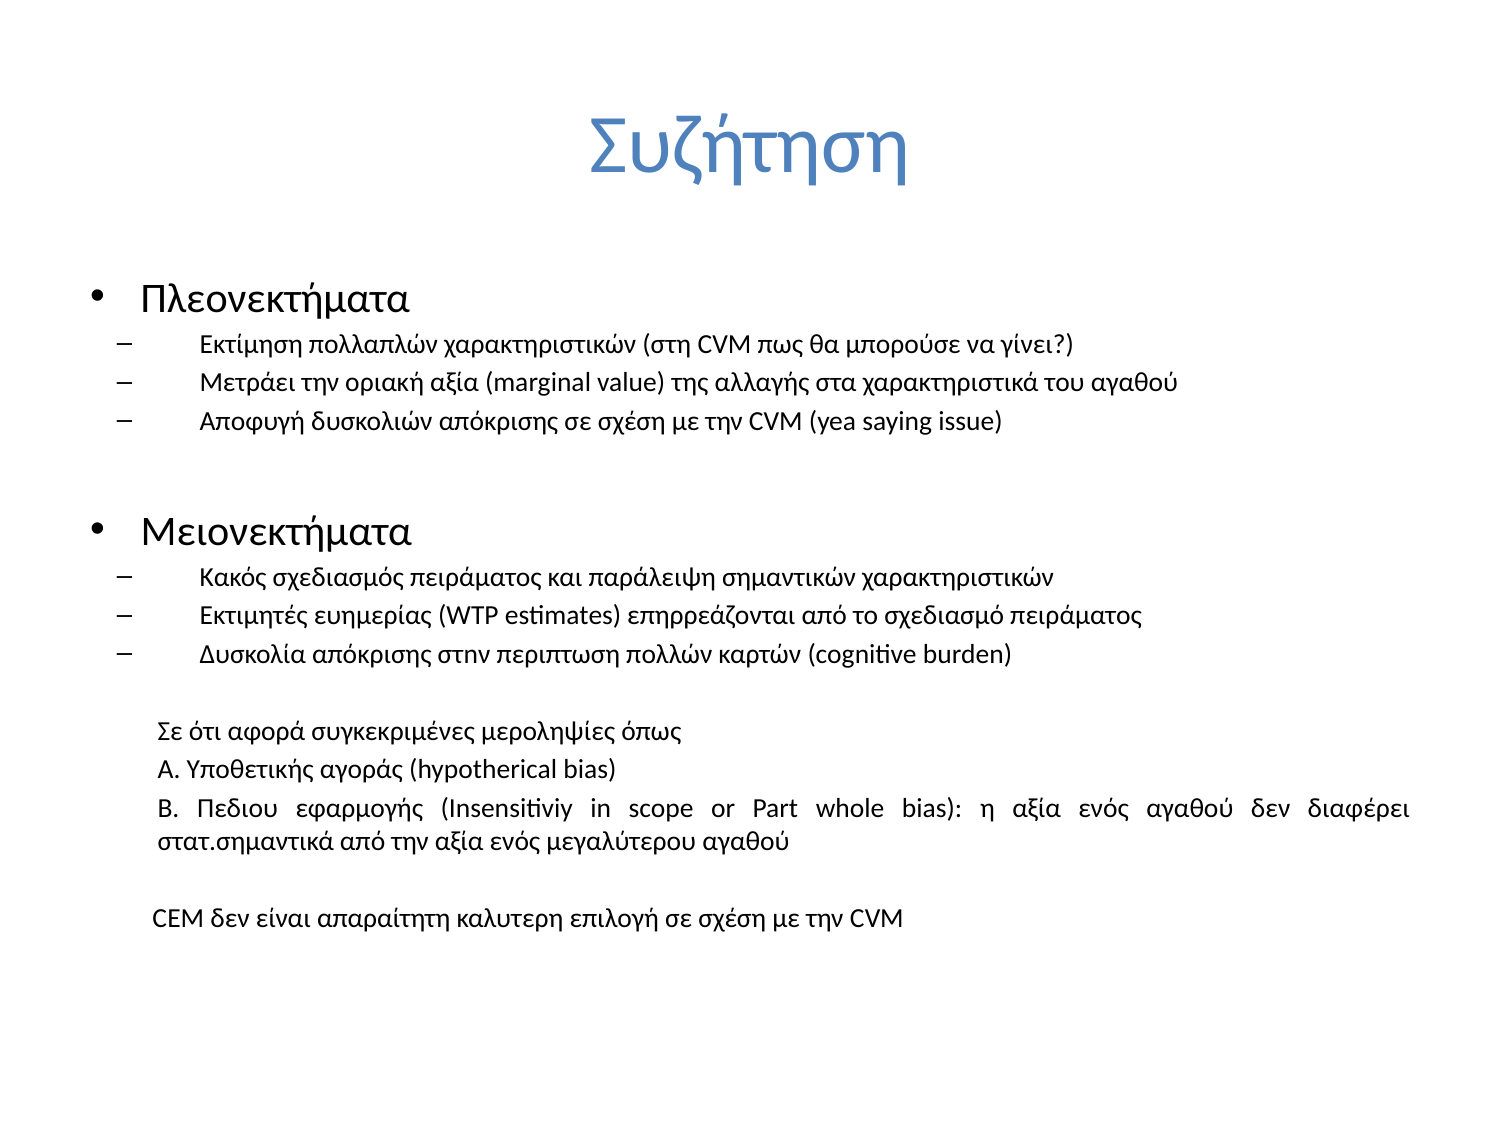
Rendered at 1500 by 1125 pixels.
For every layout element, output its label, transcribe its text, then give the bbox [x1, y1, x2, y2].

list Πλεονεκτήματα Εκτίμηση πολλαπλών χαρακτηριστικών (στη CVM πως θα μπορούσε να γίνει?) Μετράει την οριακή αξία (marginal value) της αλλαγής στα χαρακτηριστικά του αγαθού Αποφυγή δυσκολιών απόκρισης σε σχέση με την CVM (yea saying issue) Μειονεκτήματα Κακός σχεδιασμός πειράματος και παράλειψη σημαντικών χαρακτηριστικών Εκτιμητές ευημερίας (WTP estimates) επηρρεάζονται από το σχεδιασμό πειράματος Δυσκολία απόκρισης στnν περιπτωση πολλών καρτών (cognitive burden) Σε ότι αφορά συγκεκριμένες μεροληψίες όπως Α. Υποθετικής αγοράς (hypotherical bias) B. Πεδιου εφαρμογής (Insensitiviy in scope or Part whole bias): η αξία ενός αγαθού δεν διαφέρει στατ.σημαντικά από την αξία ενός μεγαλύτερου αγαθού CEM δεν είναι απαραίτητη καλυτερη επιλογή σε σχέση με την CVM [75, 262, 1425, 1005]
title Συζήτηση [75, 45, 1425, 233]
